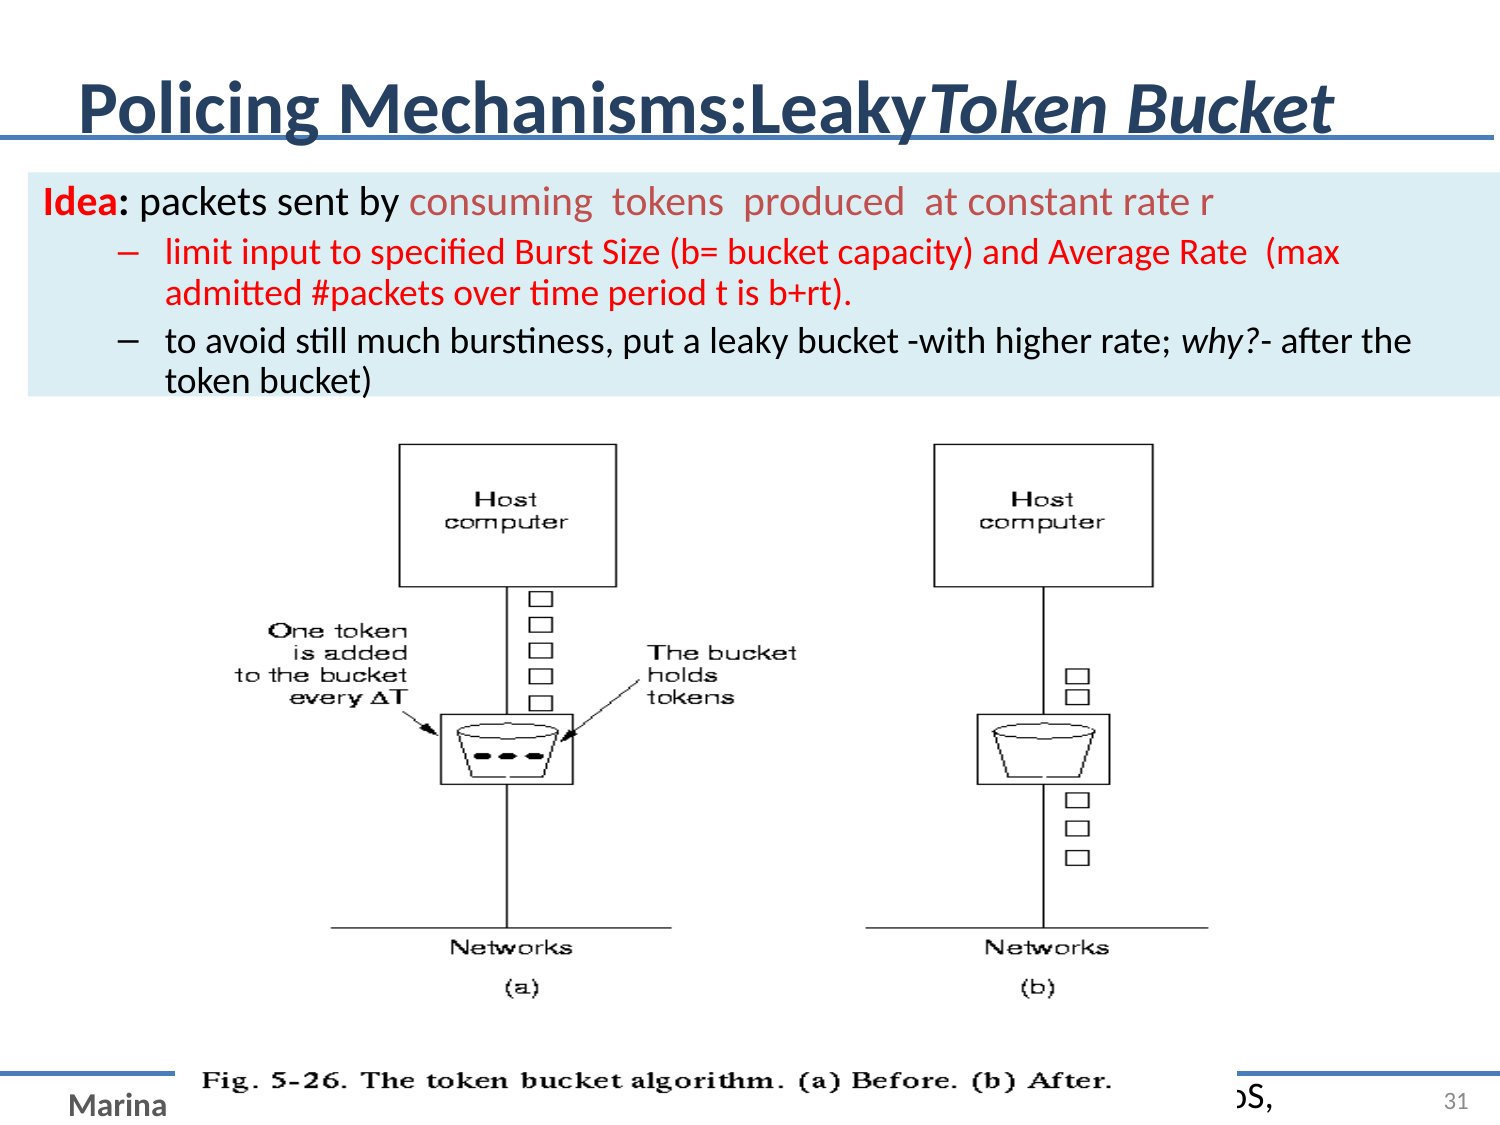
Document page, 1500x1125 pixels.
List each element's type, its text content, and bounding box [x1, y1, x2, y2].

list Idea: packets sent by consuming tokens produced at constant rate r limit input to specified Burst Size (b= bucket capacity) and Average Rate (max admitted #packets over time period t is b+rt). to avoid still much burstiness, put a leaky bucket -with higher rate; why?- after the token bucket) [27, 172, 1500, 397]
picture [174, 439, 1238, 1125]
title Policing Mechanisms:LeakyToken Bucket [63, 33, 1426, 172]
slide_number 31 [1364, 1069, 1484, 1125]
footer Multimedia+ATM;QoS, Congestion ctrl [1242, 1064, 1389, 1125]
